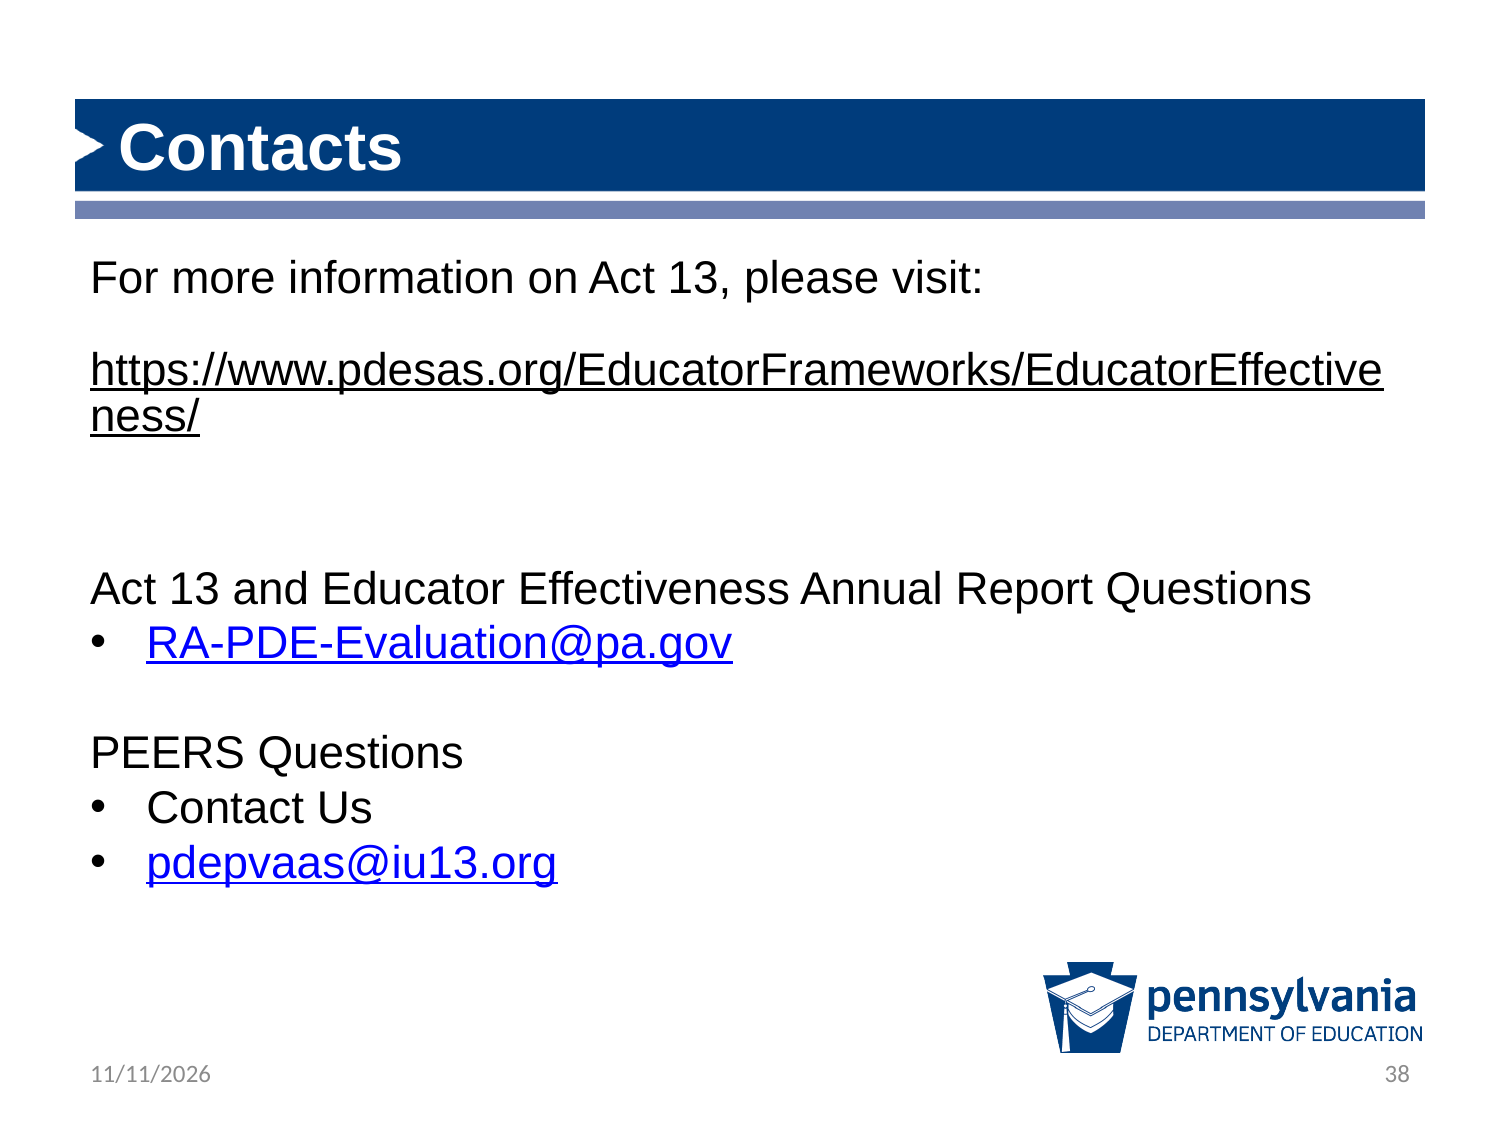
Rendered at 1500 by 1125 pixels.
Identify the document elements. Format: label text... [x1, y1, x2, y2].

list For more information on Act 13, please visit: https://www.pdesas.org/EducatorFrameworks/EducatorEffectiveness/ Act 13 and Educator Effectiveness Annual Report Questions RA-PDE-Evaluation@pa.gov PEERS Questions Contact Us pdepvaas@iu13.org [75, 239, 1409, 876]
slide_number 38 [1074, 1042, 1425, 1103]
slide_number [75, 1042, 425, 1103]
title Contacts [75, 50, 1425, 238]
picture [1043, 962, 1422, 1053]
